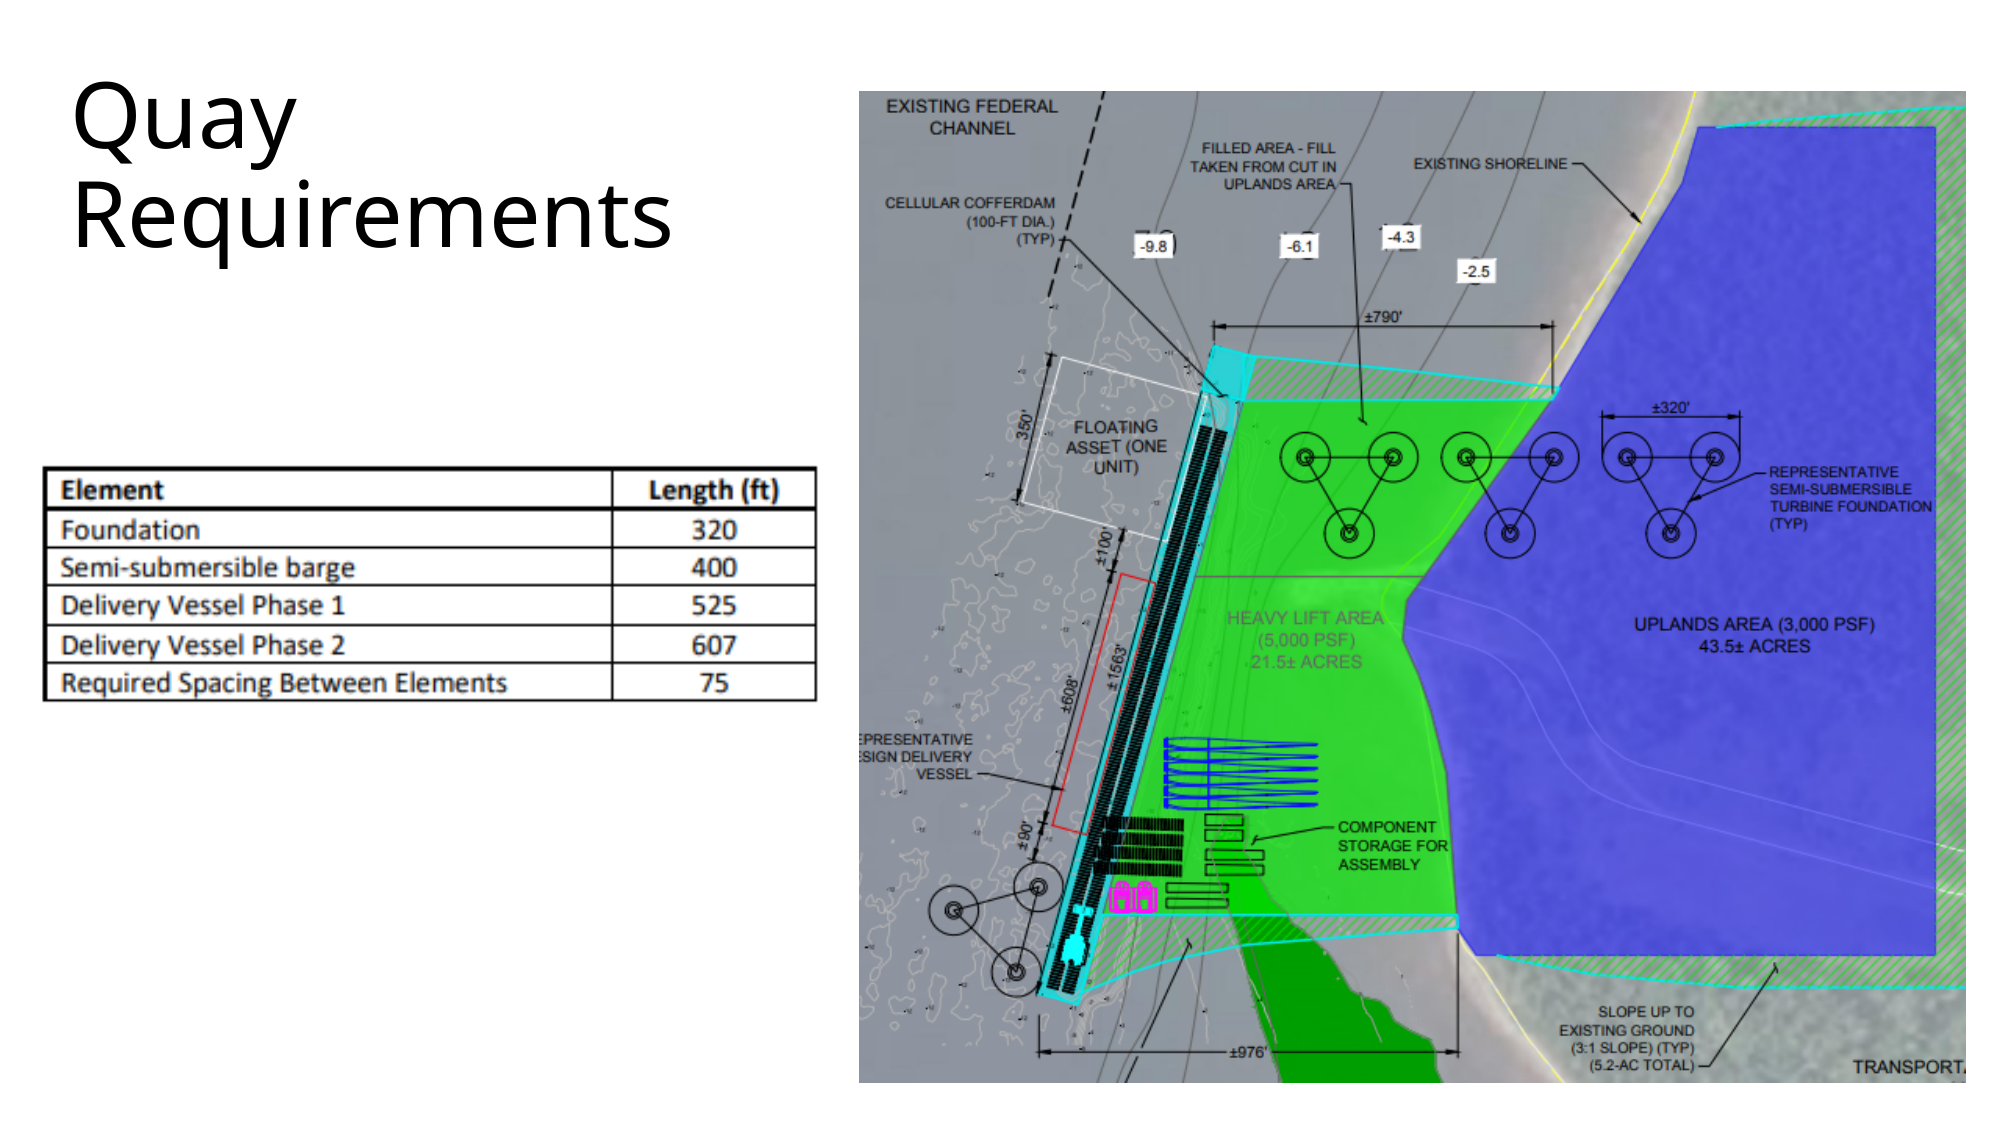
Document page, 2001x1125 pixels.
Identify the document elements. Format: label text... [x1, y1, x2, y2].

title Quay Requirements [55, 59, 827, 278]
picture [34, 460, 827, 714]
picture [858, 91, 1966, 1083]
